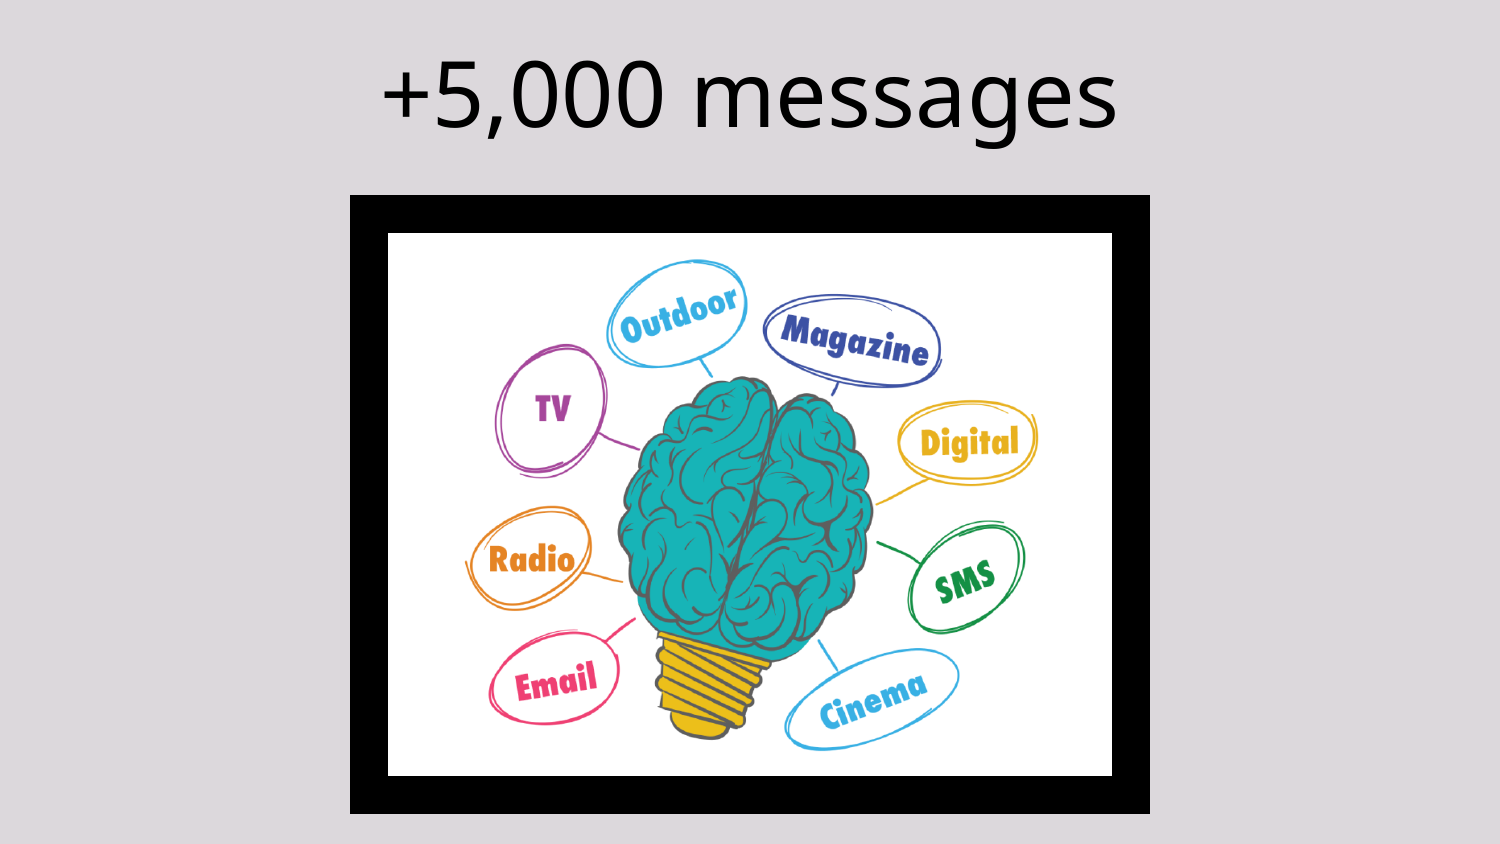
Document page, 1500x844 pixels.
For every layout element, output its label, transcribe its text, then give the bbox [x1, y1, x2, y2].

picture [387, 232, 1113, 777]
title +5,000 messages [112, 0, 1388, 181]
